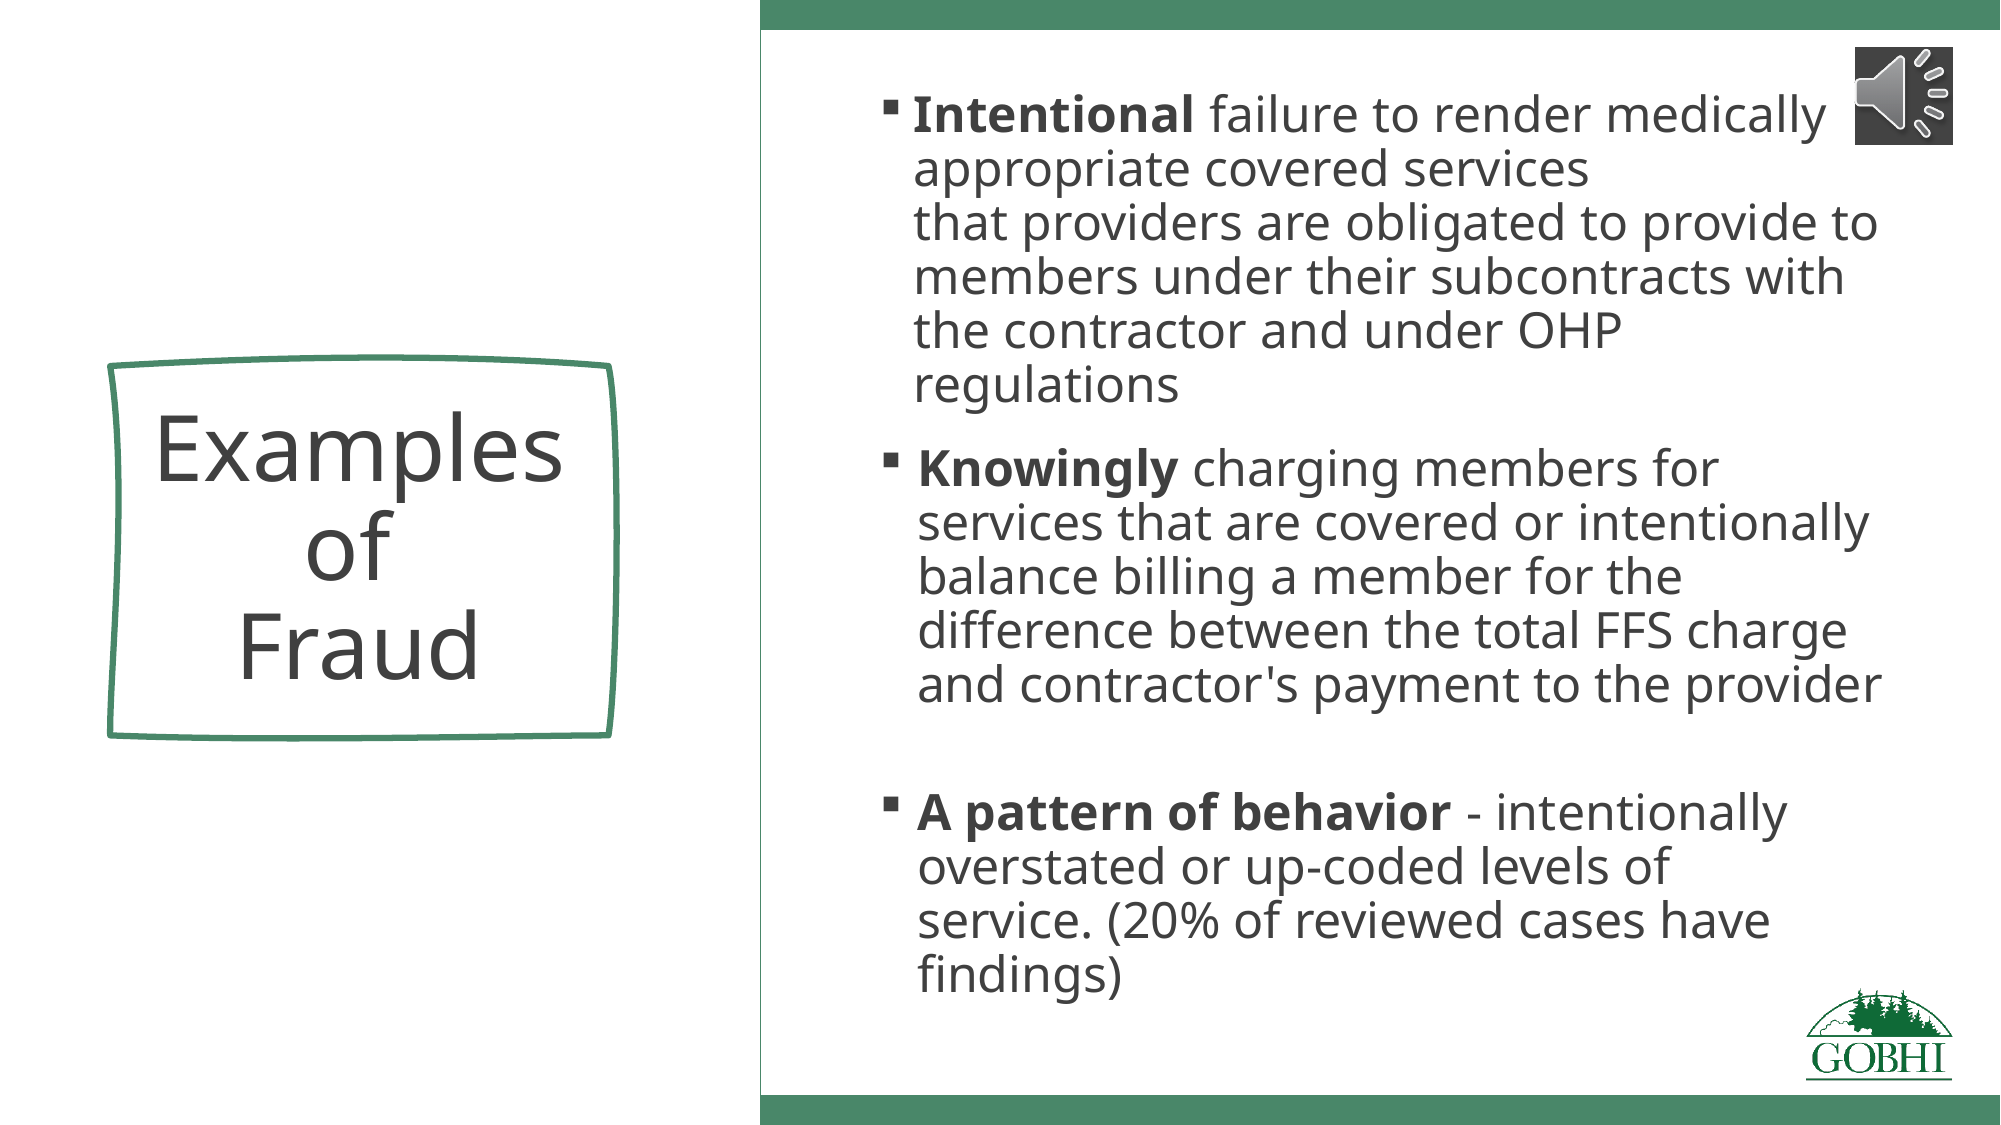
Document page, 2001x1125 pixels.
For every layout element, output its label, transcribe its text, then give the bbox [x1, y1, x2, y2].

title [0, 0, 760, 1125]
text_box Examples of Fraud [110, 357, 617, 739]
text_box Intentional failure to render medically appropriate covered services that providers are obligated to provide to members under their subcontracts with the contractor and under OHP regulations [864, 82, 1904, 422]
picture [1853, 46, 1954, 147]
picture [1776, 958, 1982, 1095]
list A pattern of behavior - intentionally overstated or up-coded levels of service. (20% of reviewed cases have findings) [864, 779, 1904, 1029]
text_box Knowingly charging members for services that are covered or intentionally balance billing a member for the difference between the total FFS charge and contractor's payment to the provider [864, 435, 1904, 779]
